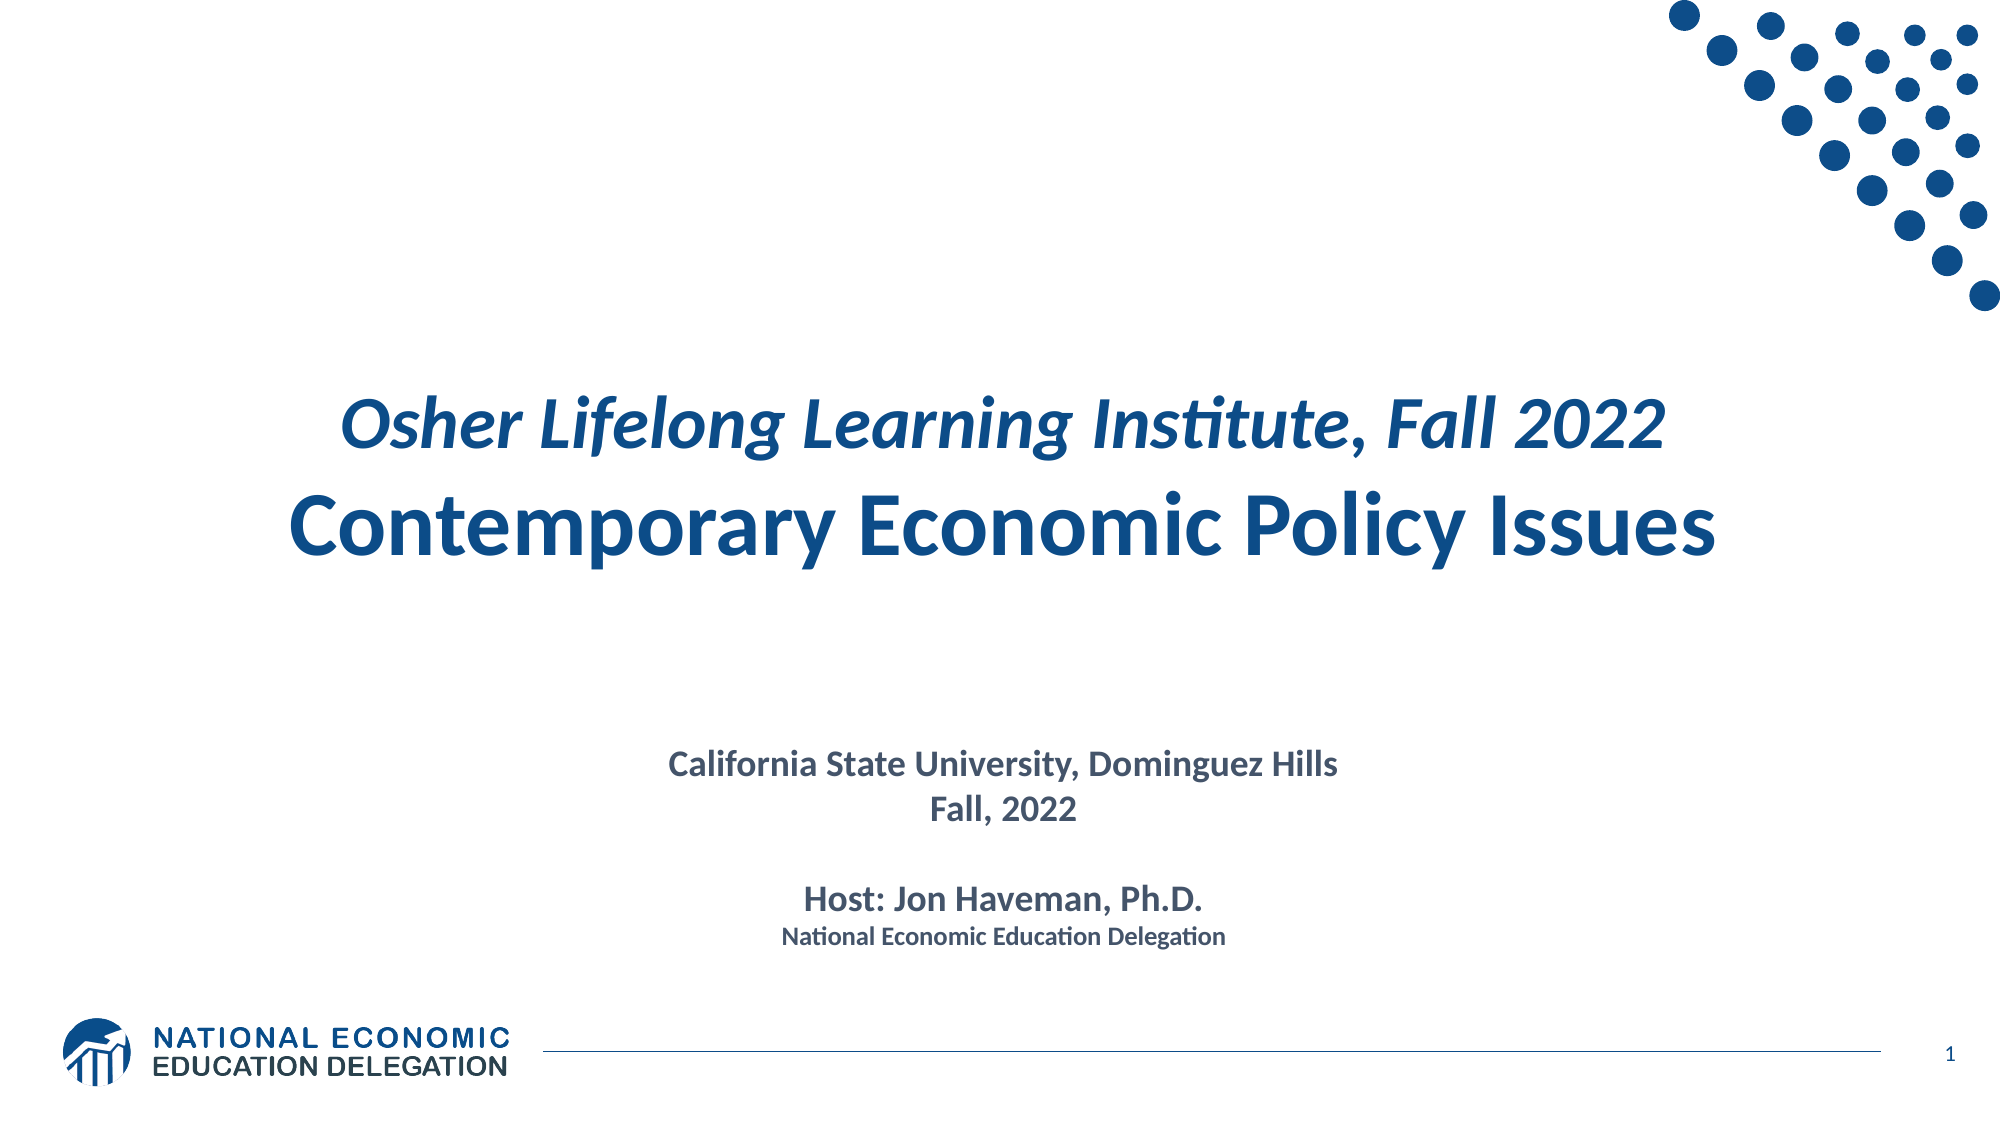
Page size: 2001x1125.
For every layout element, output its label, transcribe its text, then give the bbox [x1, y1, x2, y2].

slide_number 1 [1521, 1022, 1972, 1082]
subtitle Osher Lifelong Learning Institute, Fall 2022 Contemporary Economic Policy Issues [165, 294, 1843, 654]
text_box California State University, Dominguez Hills Fall, 2022 Host: Jon Haveman, Ph.D. National Economic Education Delegation [253, 731, 1754, 959]
picture [55, 1013, 520, 1091]
